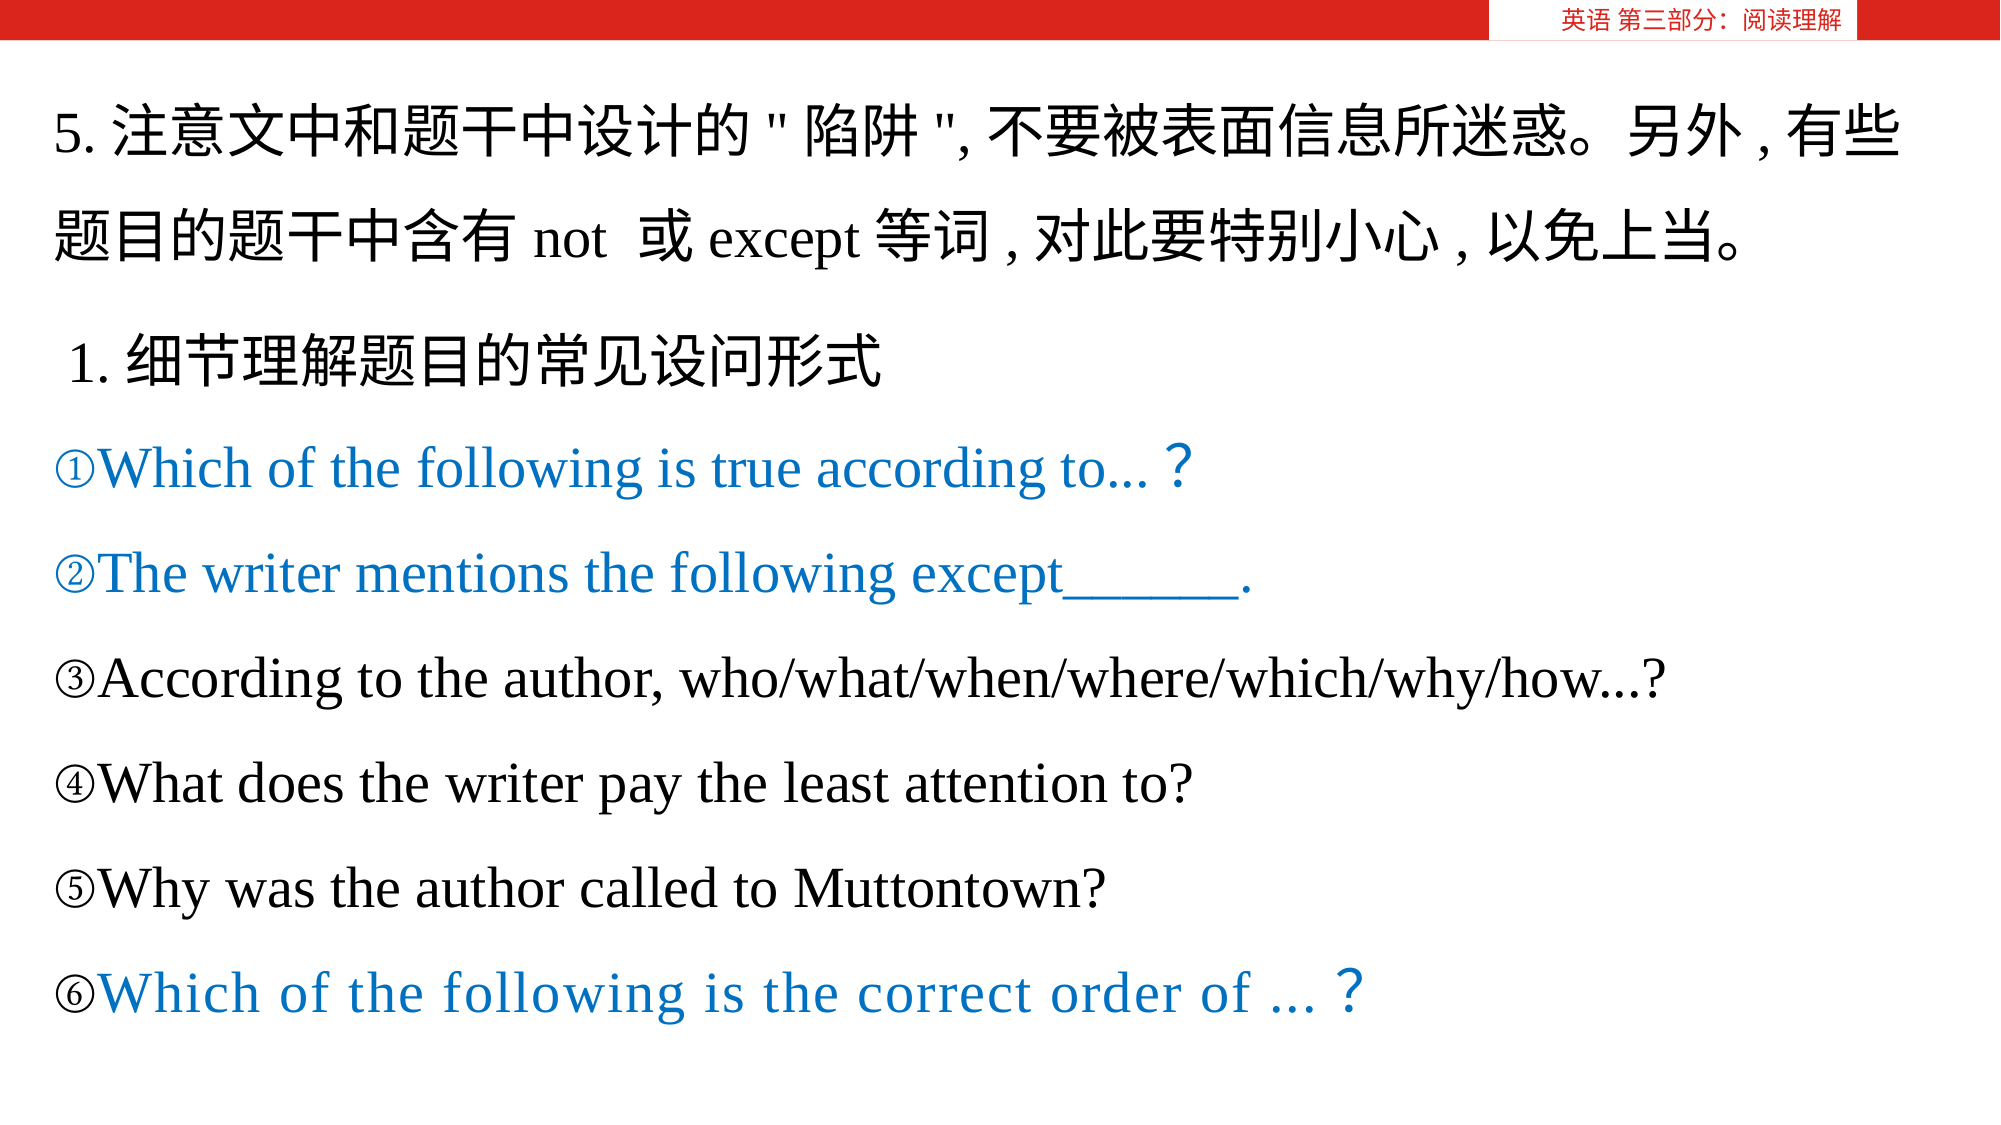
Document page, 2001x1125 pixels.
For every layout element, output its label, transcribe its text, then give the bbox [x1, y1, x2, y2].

text_box [1858, 0, 2000, 41]
text_box [0, 0, 1488, 41]
text_box 1.细节理解题目的常见设问形式 ①Which of the following is true according to...？ ②The writer mentions the following except______. ③According to the author, who/what/when/where/which/why/how...? ④What does the writer pay the least attention to? ⑤Why was the author called to Muttontown? ⑥Which of the following is the correct order of ...？ [38, 282, 1962, 1032]
text_box 5.注意文中和题干中设计的"陷阱",不要被表面信息所迷惑。另外,有些题目的题干中含有not 或except等词,对此要特别小心,以免上当。 [38, 52, 1962, 277]
text_box 英语 第三部分：阅读理解 [1488, 0, 1858, 41]
